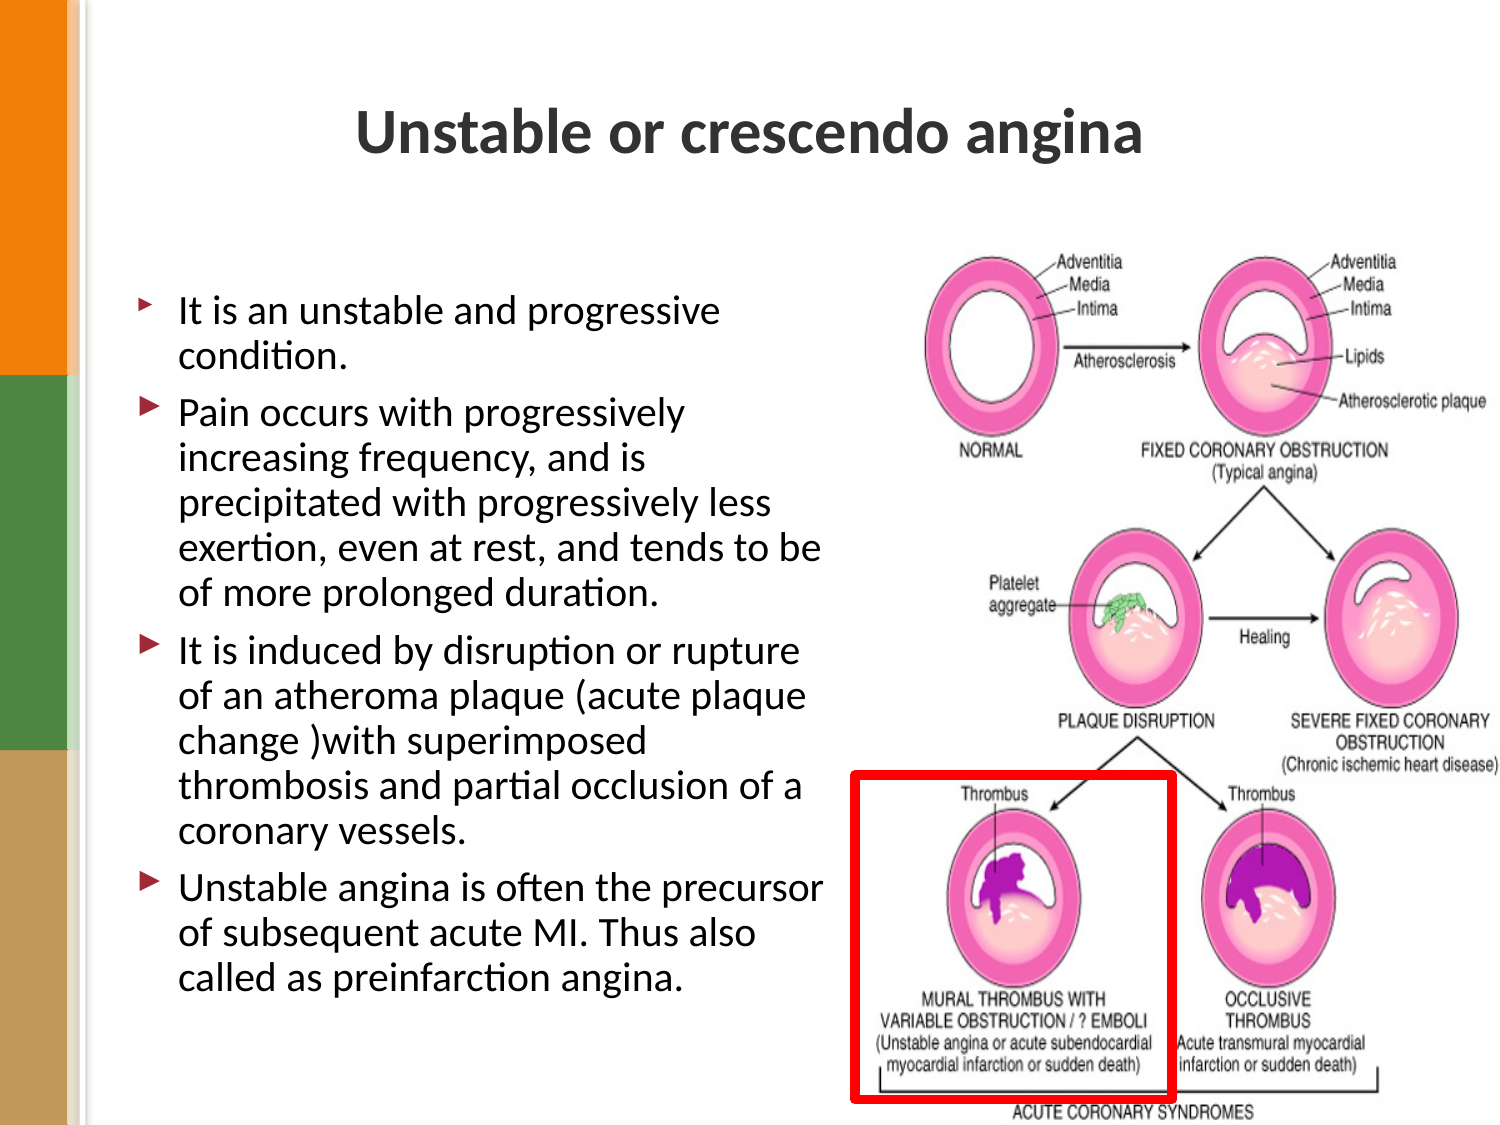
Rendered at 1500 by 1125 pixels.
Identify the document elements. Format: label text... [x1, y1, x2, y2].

list It is an unstable and progressive condition. Pain occurs with progressively increasing frequency, and is precipitated with progressively less exertion, even at rest, and tends to be of more prolonged duration. It is induced by disruption or rupture of an atheroma plaque (acute plaque change )with superimposed thrombosis and partial occlusion of a coronary vessels. Unstable angina is often the precursor of subsequent acute MI. Thus also called as preinfarction angina. [103, 280, 850, 1044]
text_box [853, 773, 864, 1101]
picture [874, 249, 1500, 1125]
title Unstable or crescendo angina [103, 59, 1397, 278]
